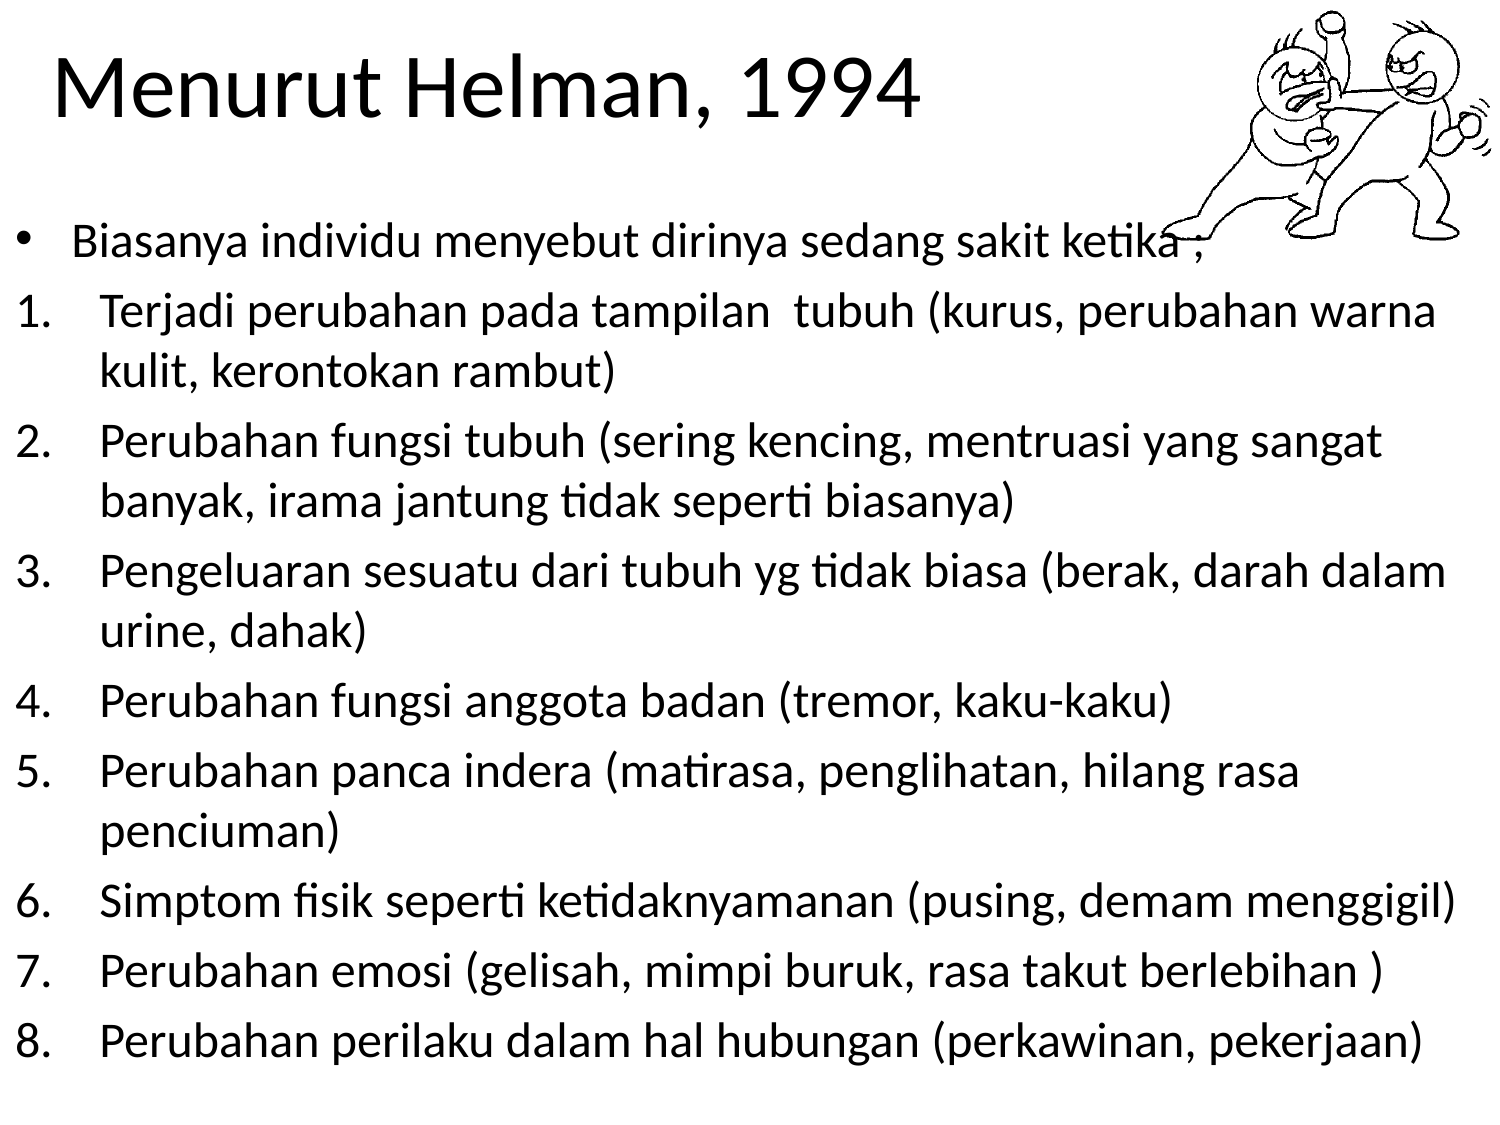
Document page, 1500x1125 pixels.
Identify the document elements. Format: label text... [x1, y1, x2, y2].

title Menurut Helman, 1994 [0, 0, 1147, 175]
picture [1149, 0, 1500, 252]
list Biasanya individu menyebut dirinya sedang sakit ketika ; Terjadi perubahan pada tampilan tubuh (kurus, perubahan warna kulit, kerontokan rambut) Perubahan fungsi tubuh (sering kencing, mentruasi yang sangat banyak, irama jantung tidak seperti biasanya) Pengeluaran sesuatu dari tubuh yg tidak biasa (berak, darah dalam urine, dahak) Perubahan fungsi anggota badan (tremor, kaku-kaku) Perubahan panca indera (matirasa, penglihatan, hilang rasa penciuman) Simptom fisik seperti ketidaknyamanan (pusing, demam menggigil) Perubahan emosi (gelisah, mimpi buruk, rasa takut berlebihan ) Perubahan perilaku dalam hal hubungan (perkawinan, pekerjaan) [0, 200, 1500, 1100]
